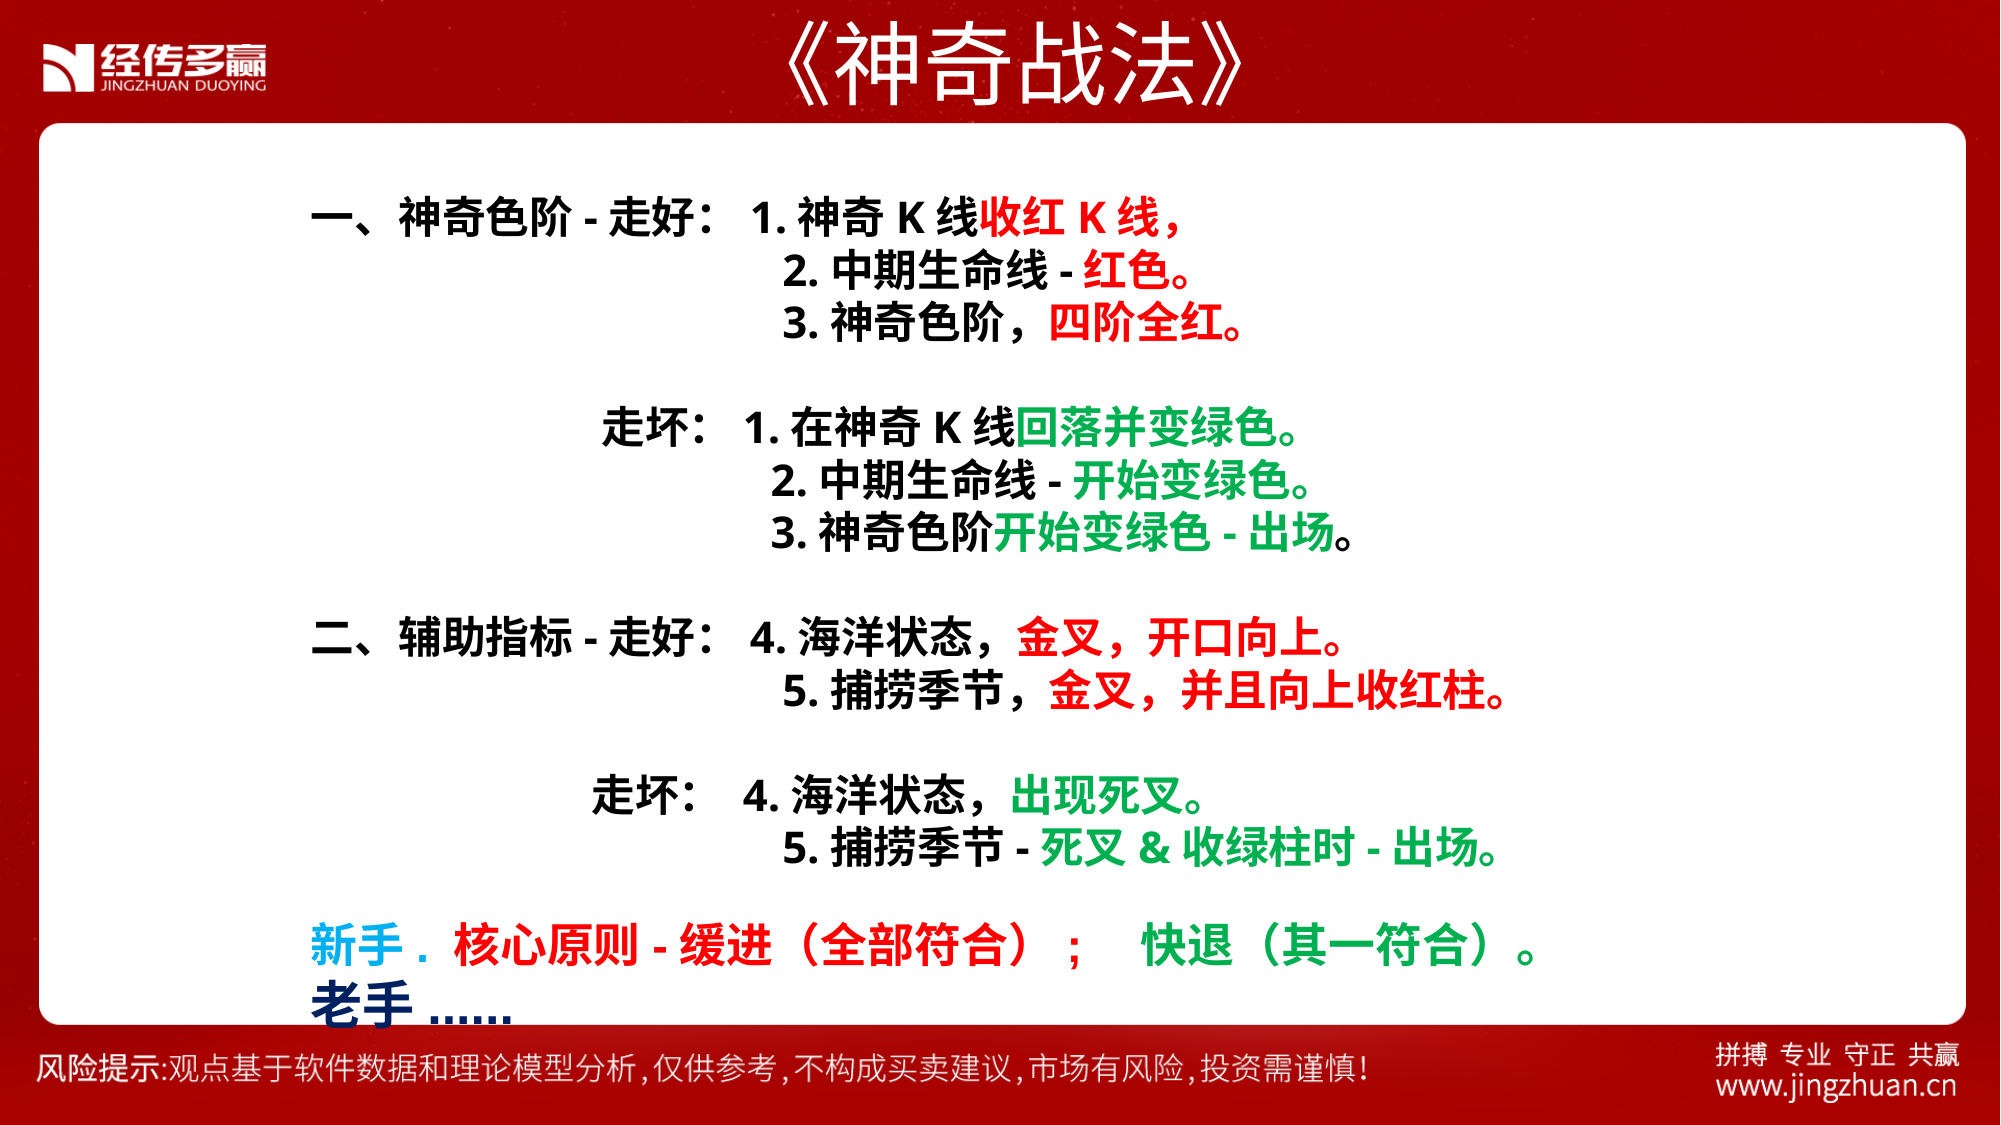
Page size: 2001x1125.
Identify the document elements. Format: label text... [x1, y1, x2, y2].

picture [0, 0, 2000, 1125]
text_box 一、神奇色阶-走好：1.神奇K线收红K线， 2.中期生命线-红色。 3.神奇色阶，四阶全红。 走坏：1.在神奇K线回落并变绿色。 2.中期生命线-开始变绿色。 3.神奇色阶开始变绿色-出场。 二、辅助指标-走好：4.海洋状态，金叉，开口向上。 5.捕捞季节，金叉，并且向上收红柱。 走坏： 4.海洋状态，出现死叉。 5.捕捞季节-死叉&收绿柱时-出场。 新手. 核心原则-缓进（全部符合）;；快退（其一符合）。。 老手...... [295, 182, 1704, 1089]
text_box 《神奇战法》 [487, 0, 1544, 125]
